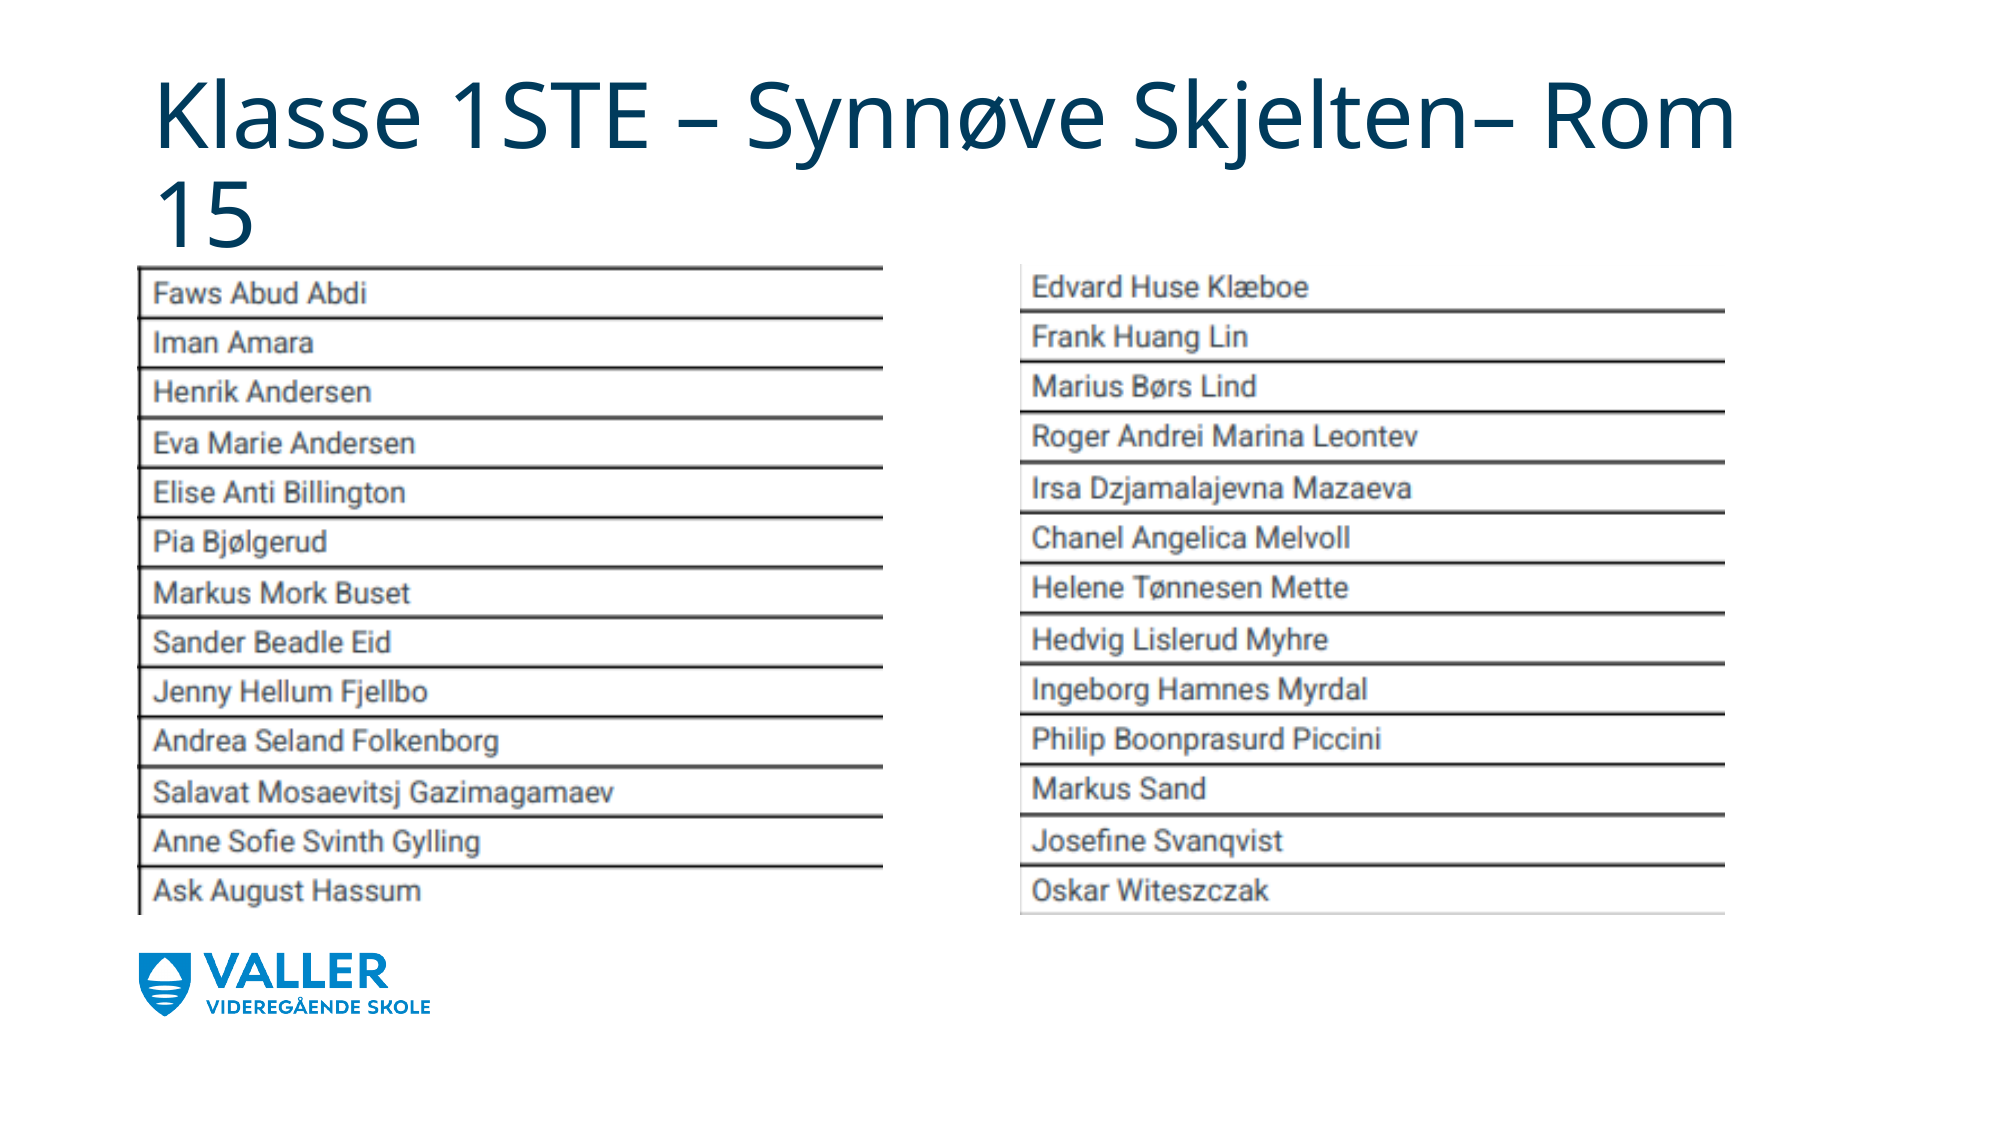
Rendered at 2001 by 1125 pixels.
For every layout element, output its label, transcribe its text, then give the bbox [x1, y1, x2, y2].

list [1020, 264, 1725, 915]
picture [87, 900, 473, 1061]
title Klasse 1STE – Synnøve Skjelten– Rom 15 [137, 59, 1863, 278]
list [137, 264, 884, 915]
